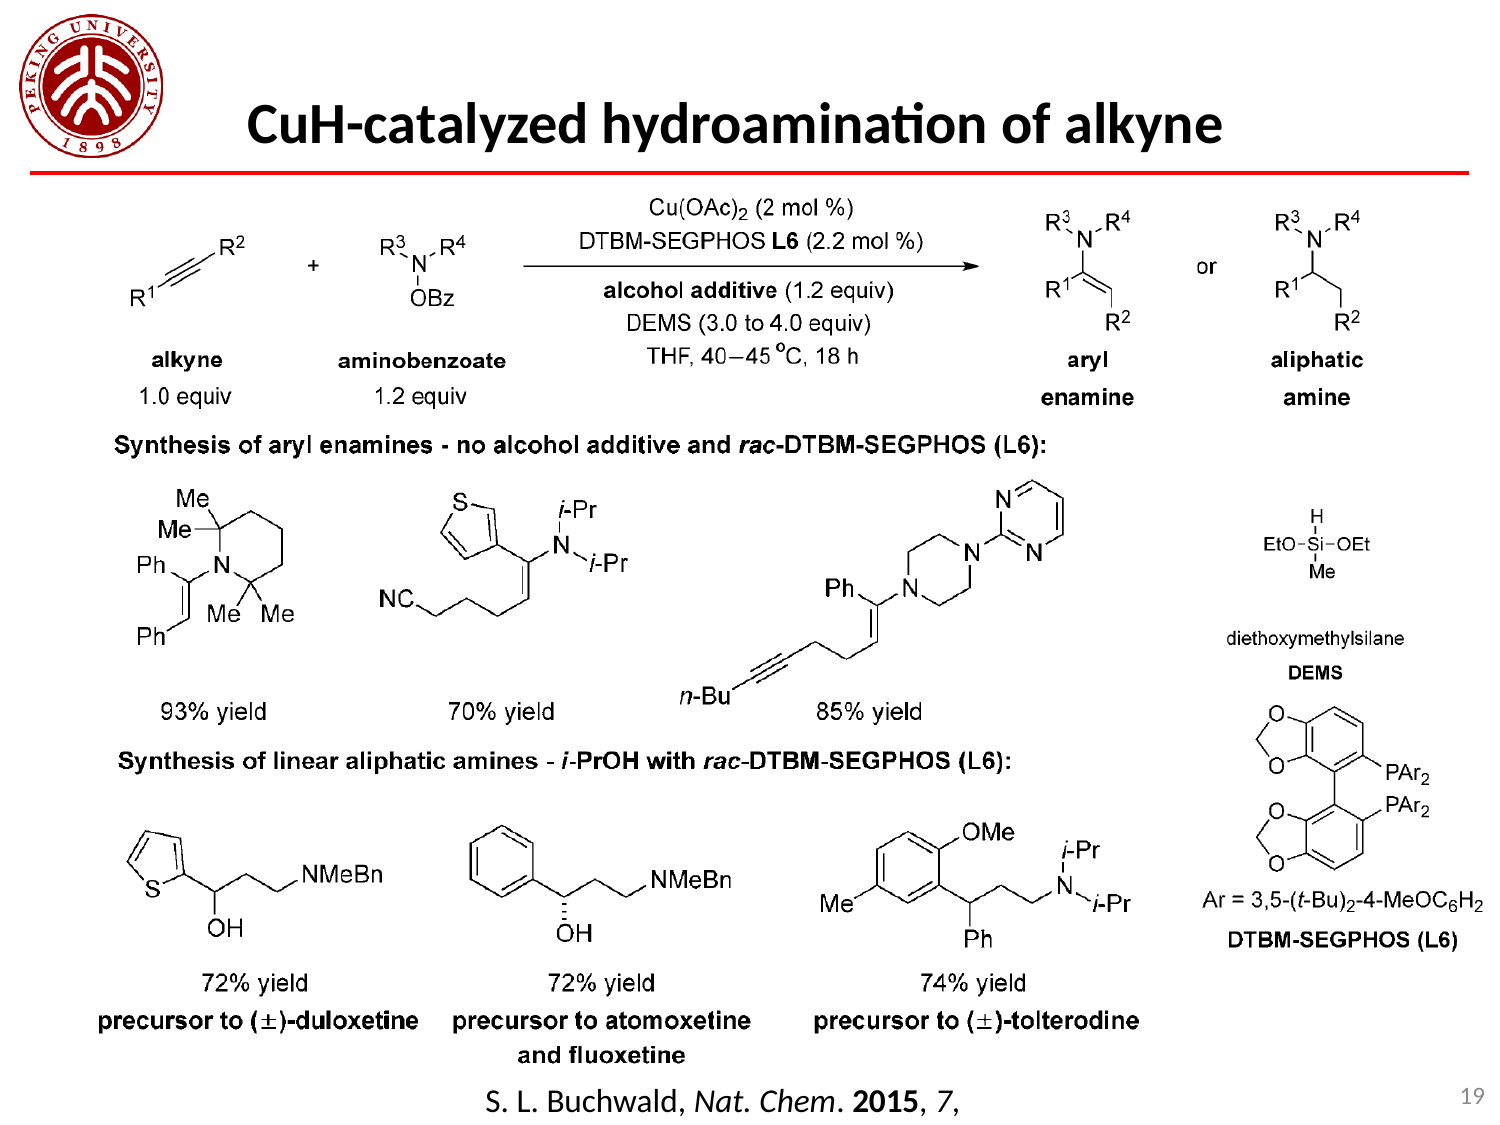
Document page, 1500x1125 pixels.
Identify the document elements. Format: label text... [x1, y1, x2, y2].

picture [108, 428, 1069, 733]
picture [1201, 700, 1485, 954]
text_box CuH-catalyzed hydroamination of alkyne [232, 77, 1257, 163]
picture [19, 14, 163, 158]
picture [1222, 505, 1409, 683]
slide_number 19 [1162, 1065, 1500, 1125]
picture [123, 192, 1370, 421]
picture [91, 741, 1145, 1068]
text_box S. L. Buchwald, Nat. Chem. 2015, 7, 38. [470, 1071, 1019, 1125]
